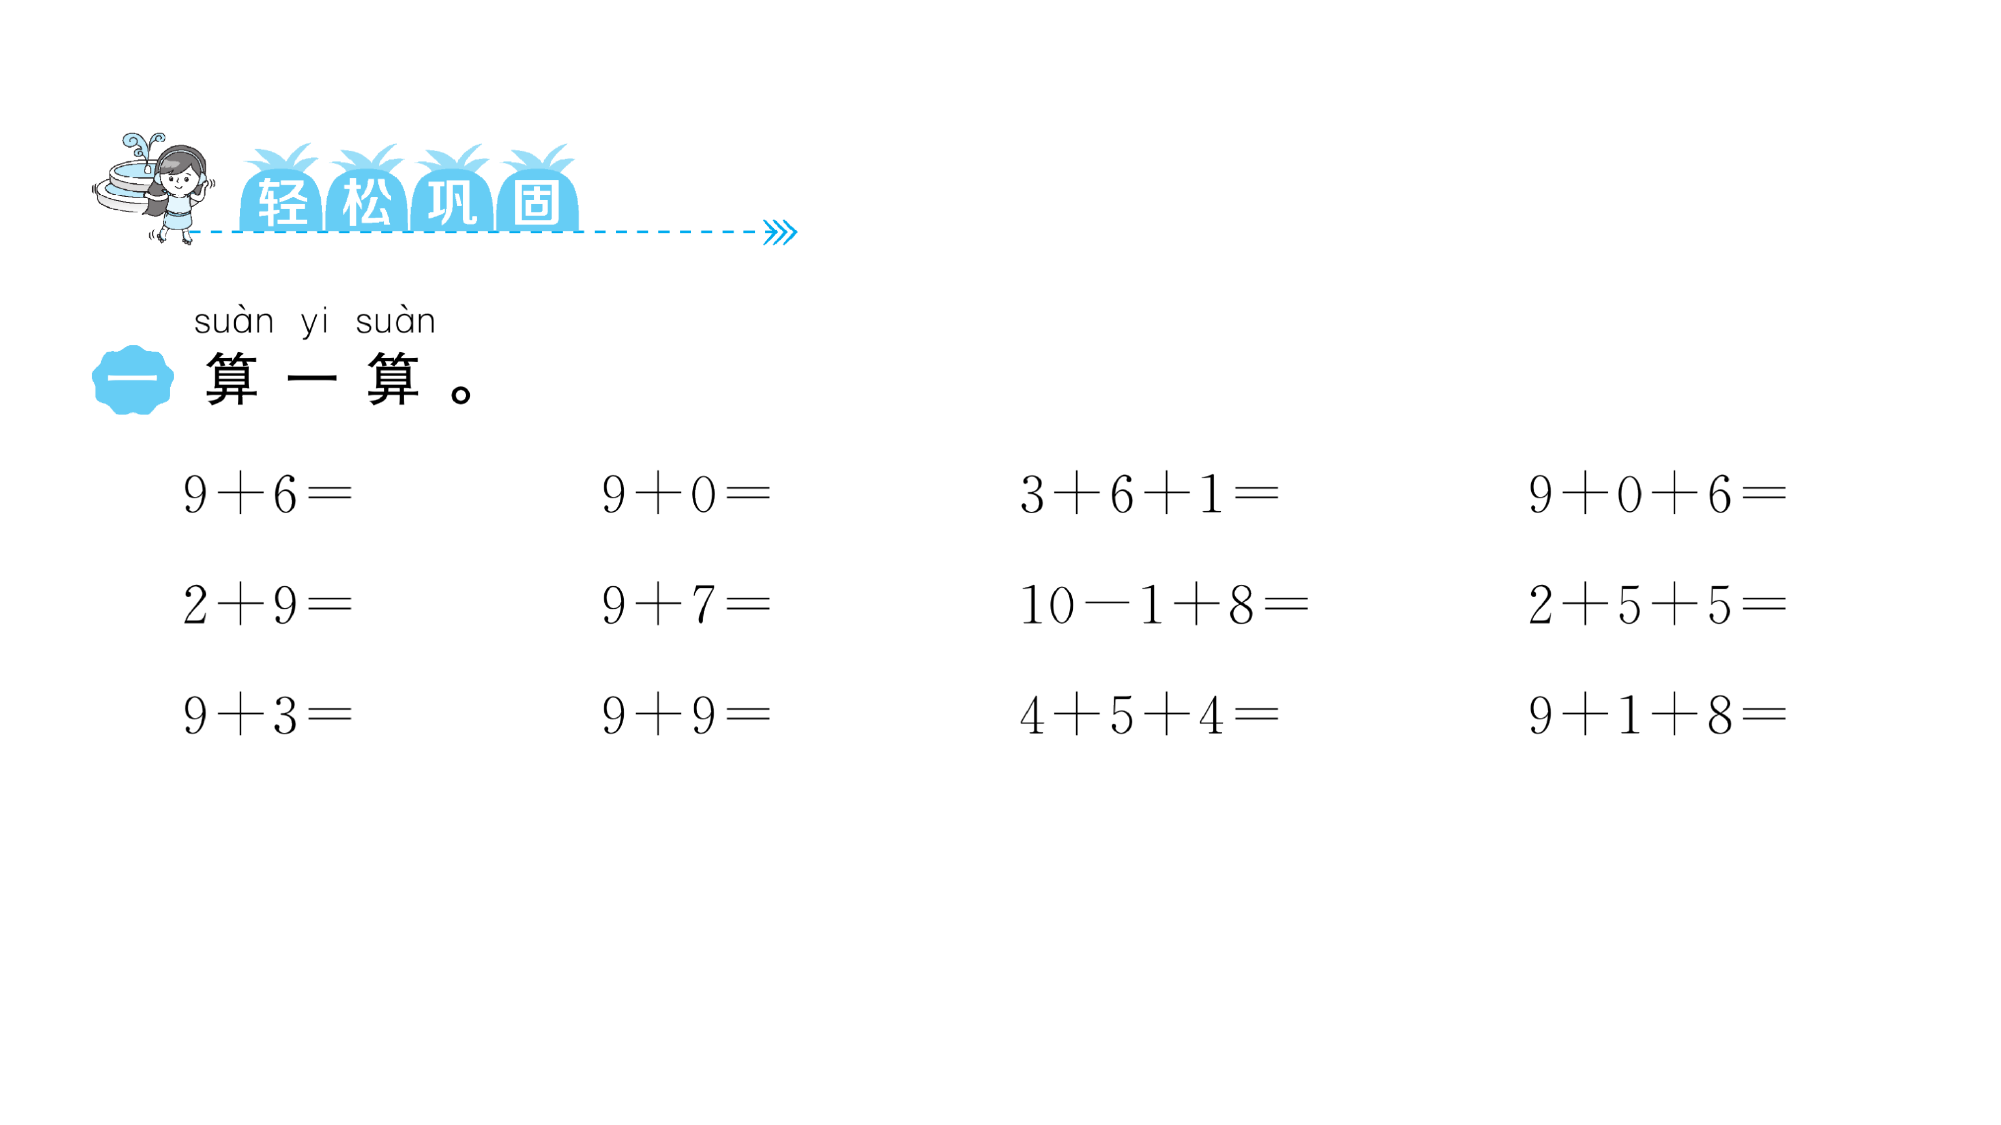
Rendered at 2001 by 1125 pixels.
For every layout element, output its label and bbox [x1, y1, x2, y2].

picture [88, 118, 1979, 751]
